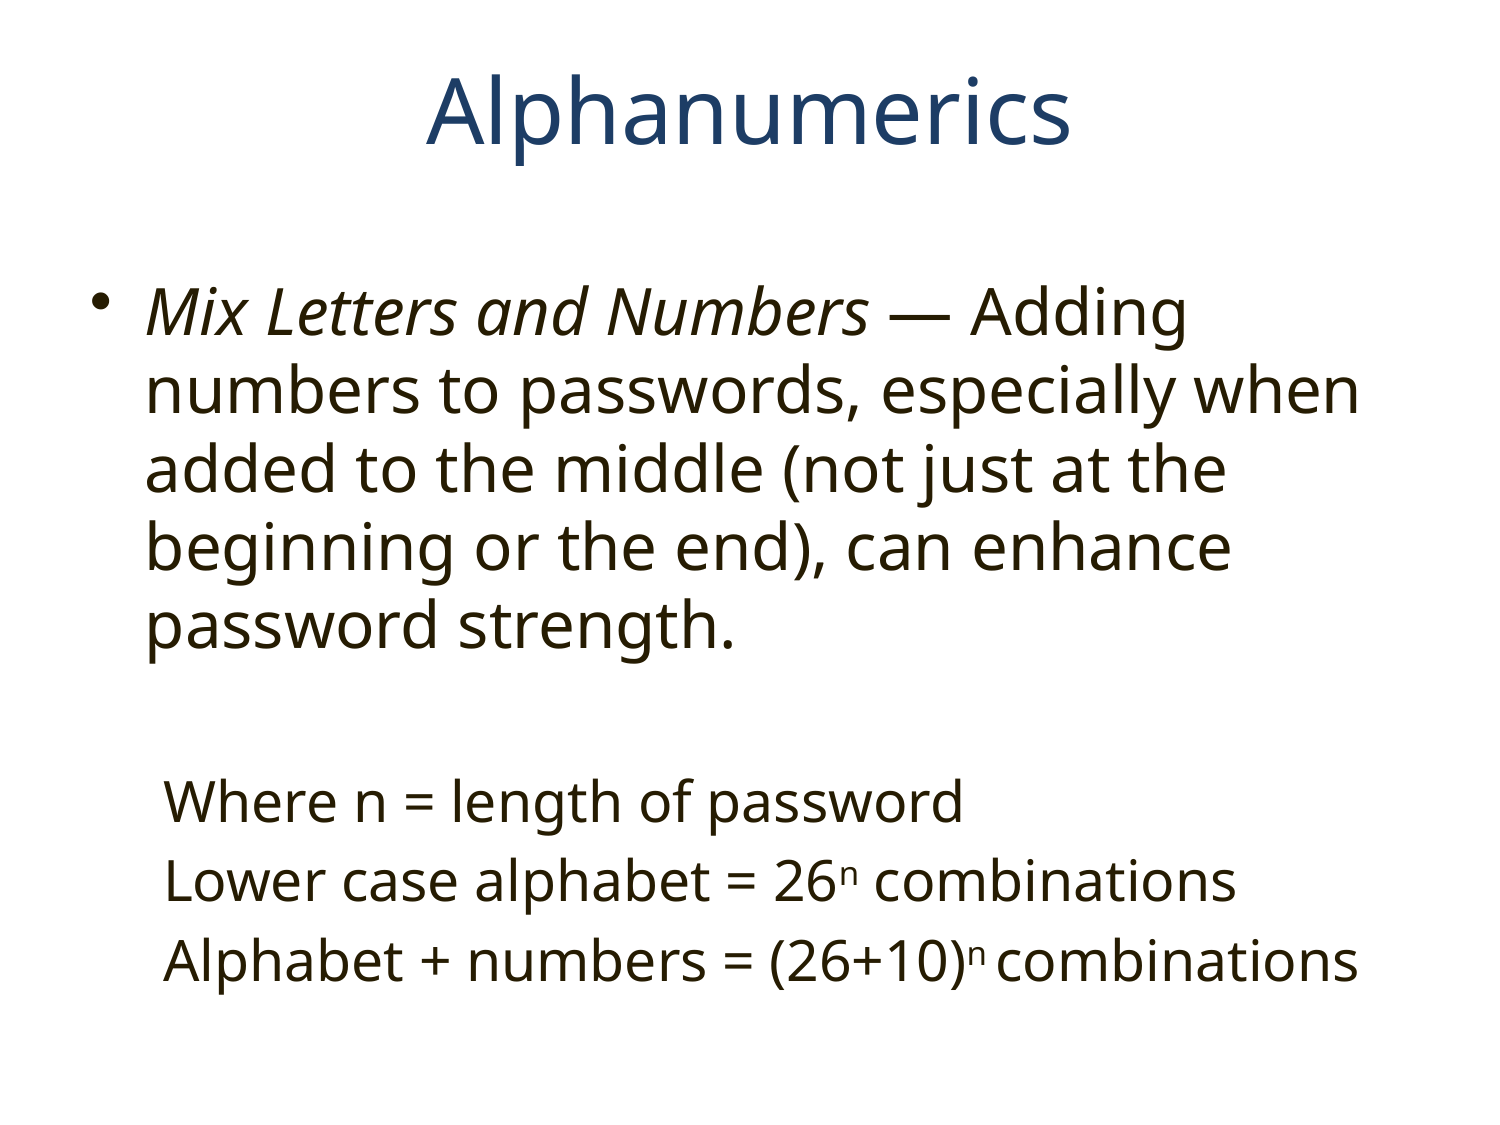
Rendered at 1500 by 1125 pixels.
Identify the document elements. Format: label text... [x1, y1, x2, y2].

title Alphanumerics [75, 45, 1425, 233]
list Mix Letters and Numbers — Adding numbers to passwords, especially when added to the middle (not just at the beginning or the end), can enhance password strength. Where n = length of password Lower case alphabet = 26n combinations Alphabet + numbers = (26+10)n combinations [75, 262, 1425, 1005]
